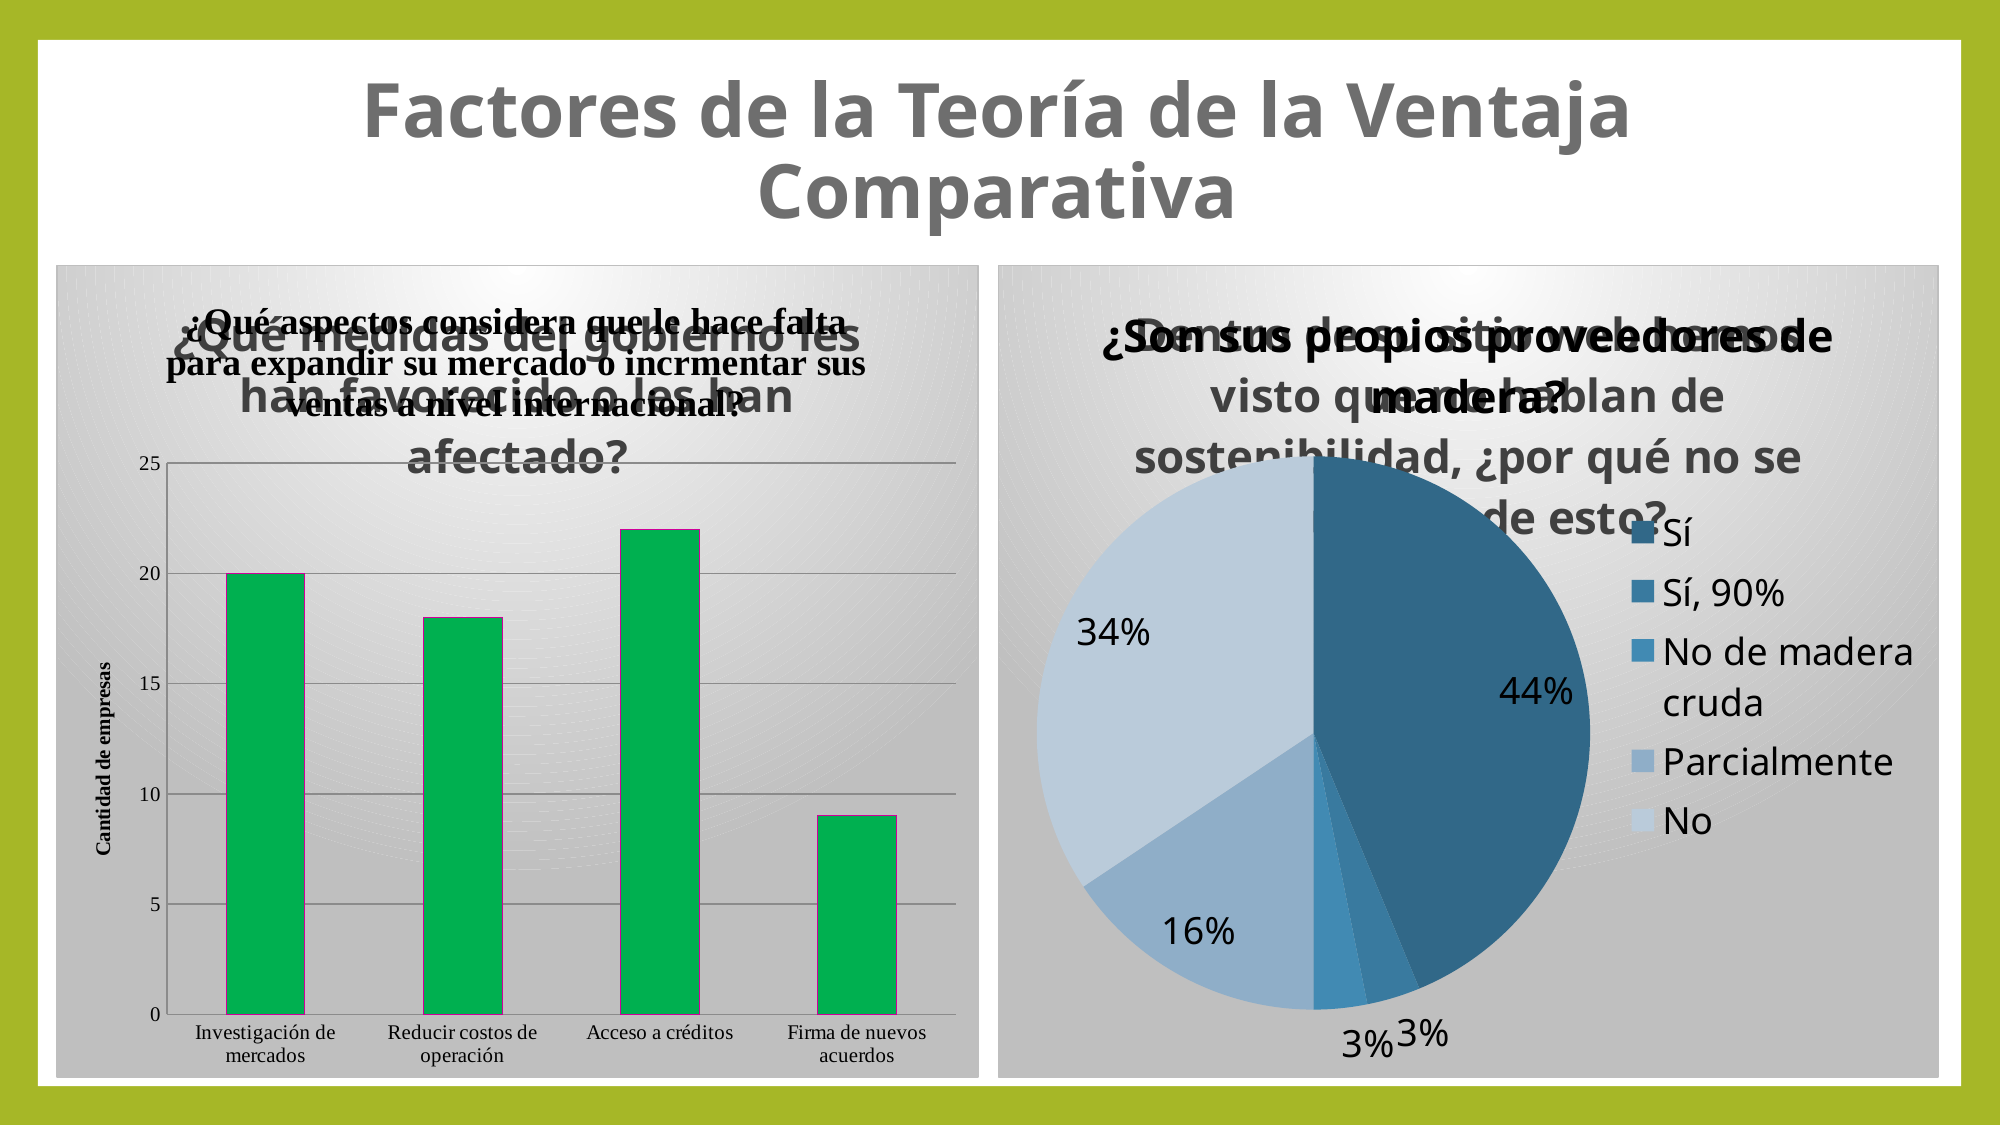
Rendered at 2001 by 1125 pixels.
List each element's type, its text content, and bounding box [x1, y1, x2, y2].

chart [55, 264, 979, 1084]
title Factores de la Teoría de la Ventaja Comparativa [187, 42, 1808, 265]
chart [997, 264, 1940, 1086]
